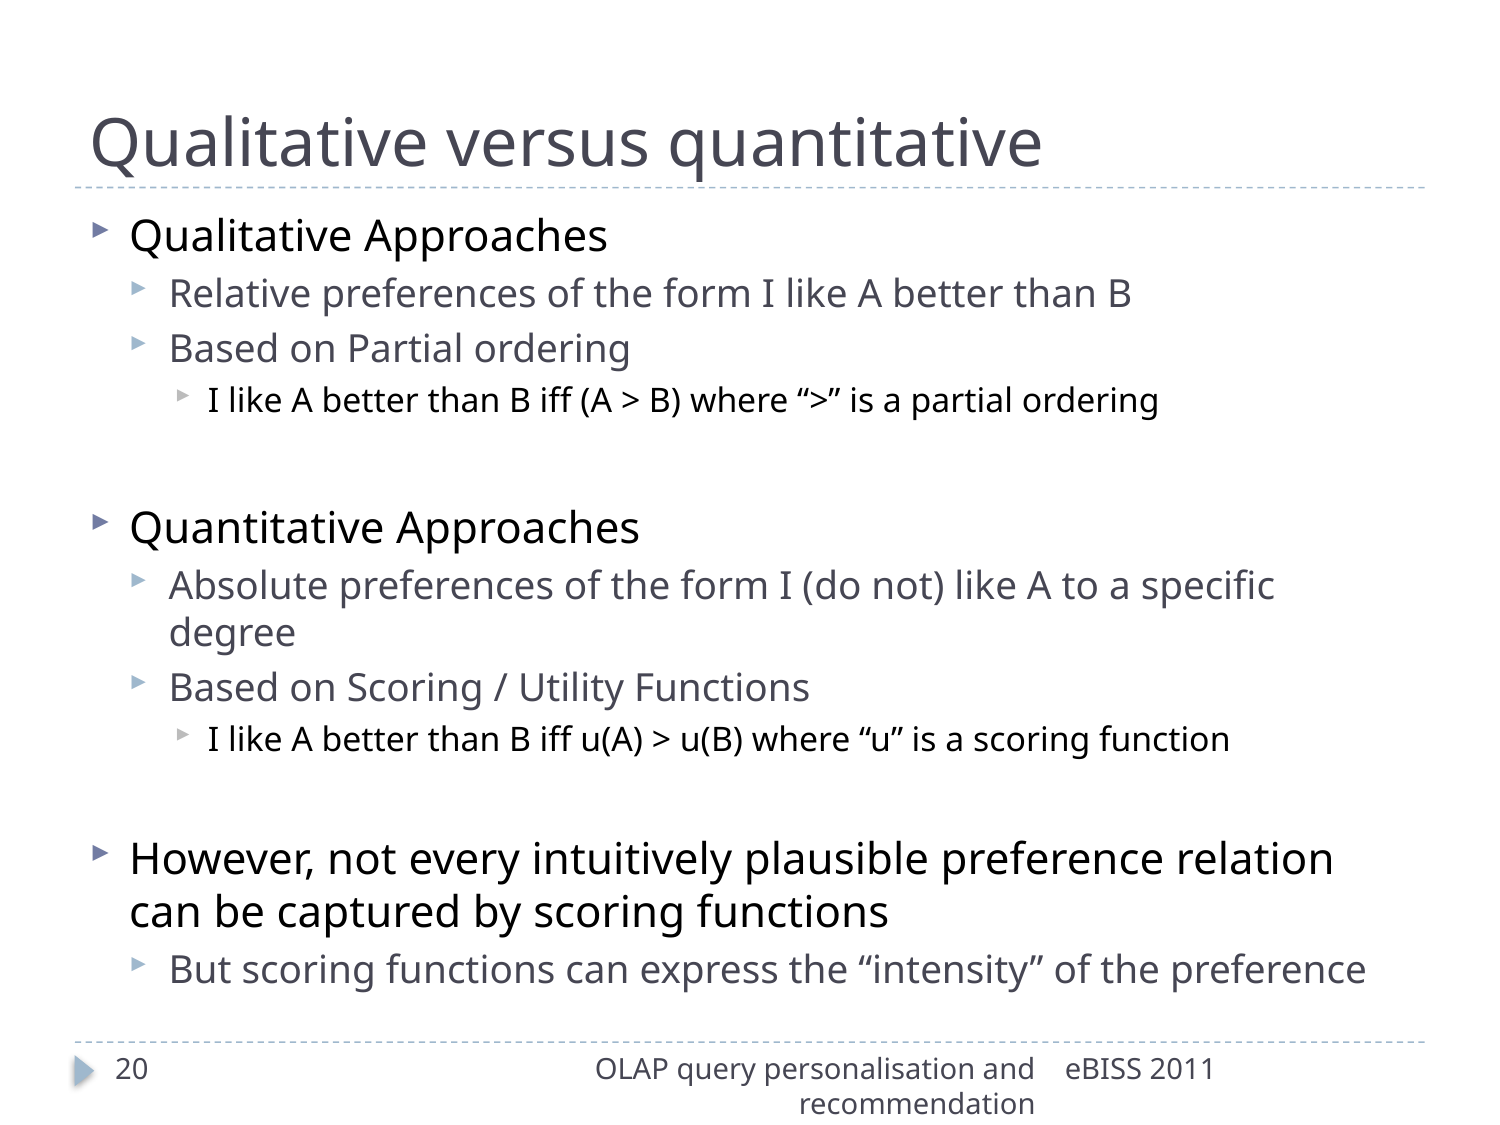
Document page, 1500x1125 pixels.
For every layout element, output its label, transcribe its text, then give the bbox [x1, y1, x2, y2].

title Qualitative versus quantitative [75, 24, 1425, 188]
slide_number 20 [100, 1042, 426, 1103]
footer OLAP query personalisation and recommendation [475, 1042, 1050, 1103]
list Qualitative Approaches Relative preferences of the form I like A better than B Based on Partial ordering I like A better than B iff (A > B) where “>” is a partial ordering Quantitative Approaches Absolute preferences of the form I (do not) like A to a specific degree Based on Scoring / Utility Functions I like A better than B iff u(A) > u(B) where “u” is a scoring function However, not every intuitively plausible preference relation can be captured by scoring functions But scoring functions can express the “intensity” of the preference [75, 200, 1425, 1010]
slide_number eBISS 2011 [1050, 1042, 1426, 1103]
